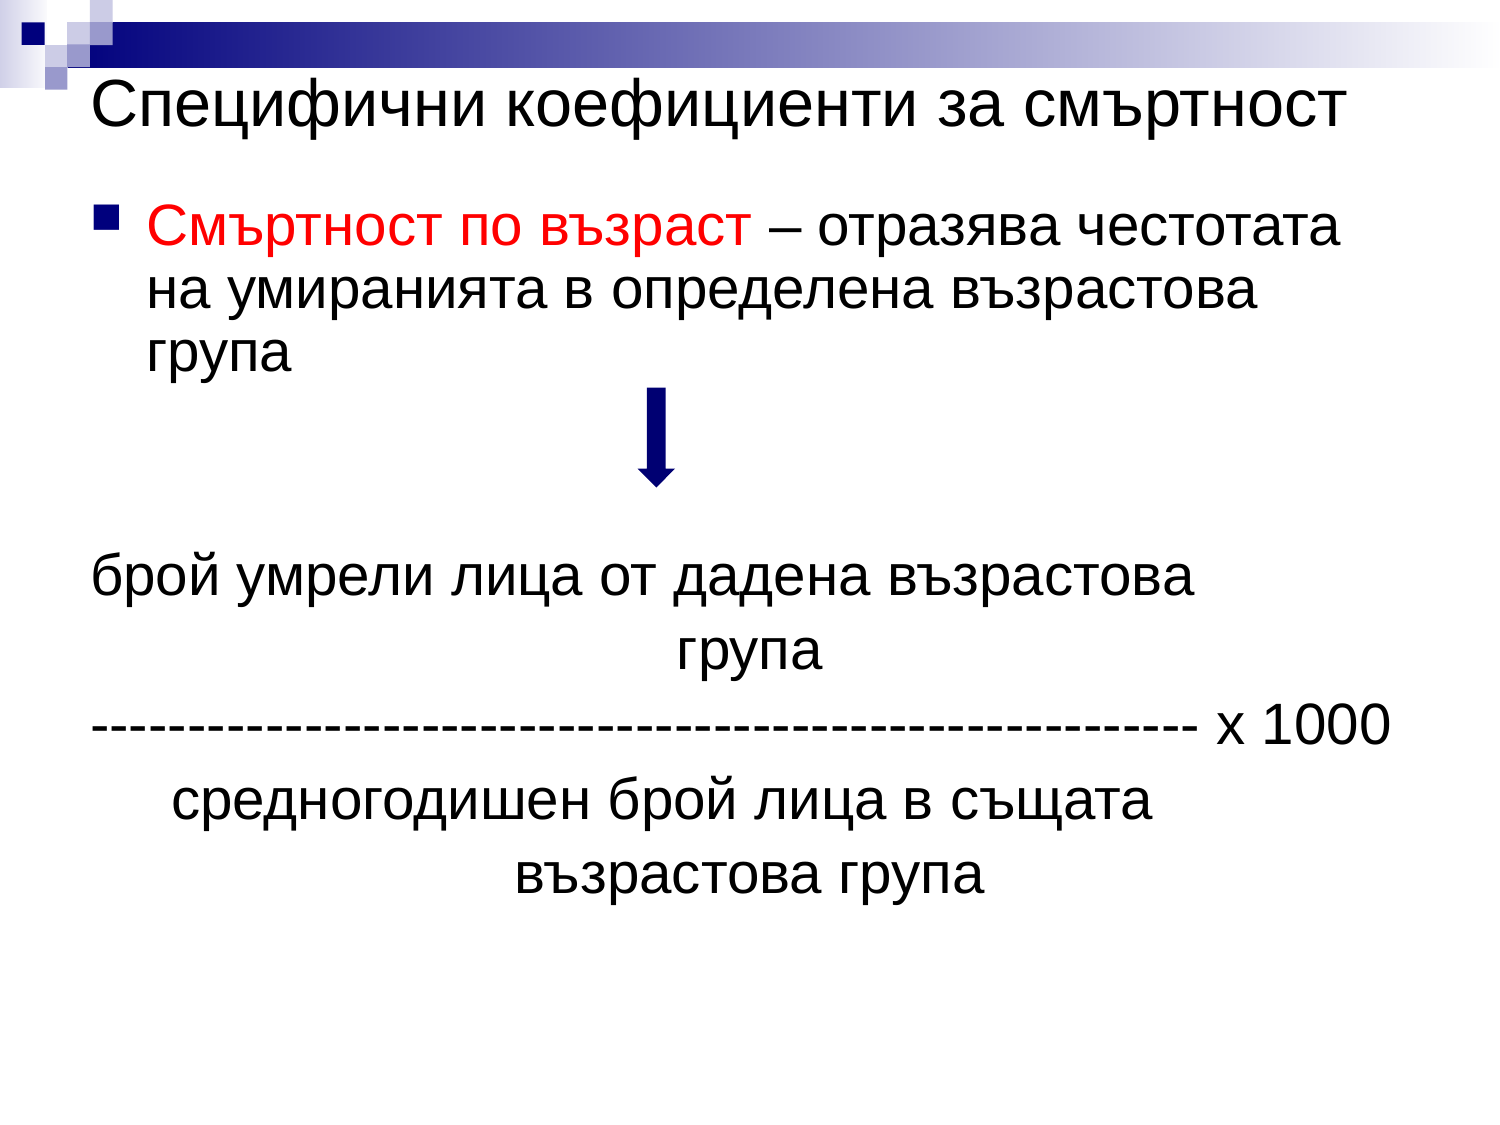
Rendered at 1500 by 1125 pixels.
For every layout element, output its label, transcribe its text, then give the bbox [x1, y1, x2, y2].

title Специфични коефициенти за смъртност [75, 24, 1425, 175]
list Смъртност по възраст – отразява честотата на умиранията в определена възрастова група брой умрели лица от дадена възрастова група --------------------------------------------------------- х 1000 средногодишен брой лица в същата възрастова група [75, 187, 1425, 1075]
text_box [637, 387, 676, 488]
